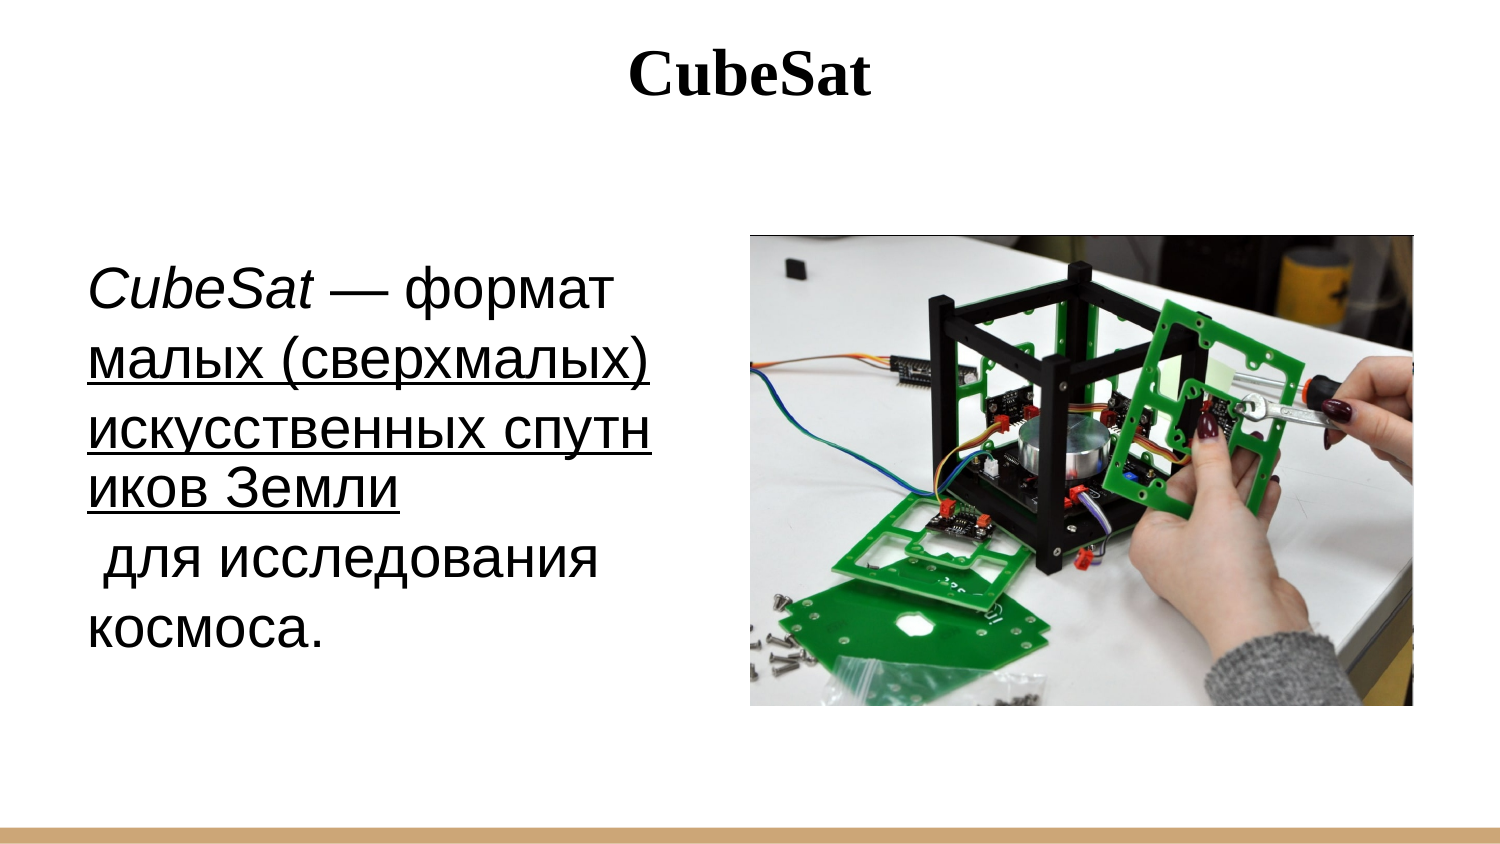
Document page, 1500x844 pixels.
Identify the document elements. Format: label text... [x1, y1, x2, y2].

text_box CubeSat [544, 13, 955, 124]
picture [749, 235, 1415, 706]
text_box CubeSat [534, 8, 966, 99]
text_box CubeSat — формат малых (сверхмалых) искусственных спутников Земли для исследования космоса. [71, 235, 673, 616]
